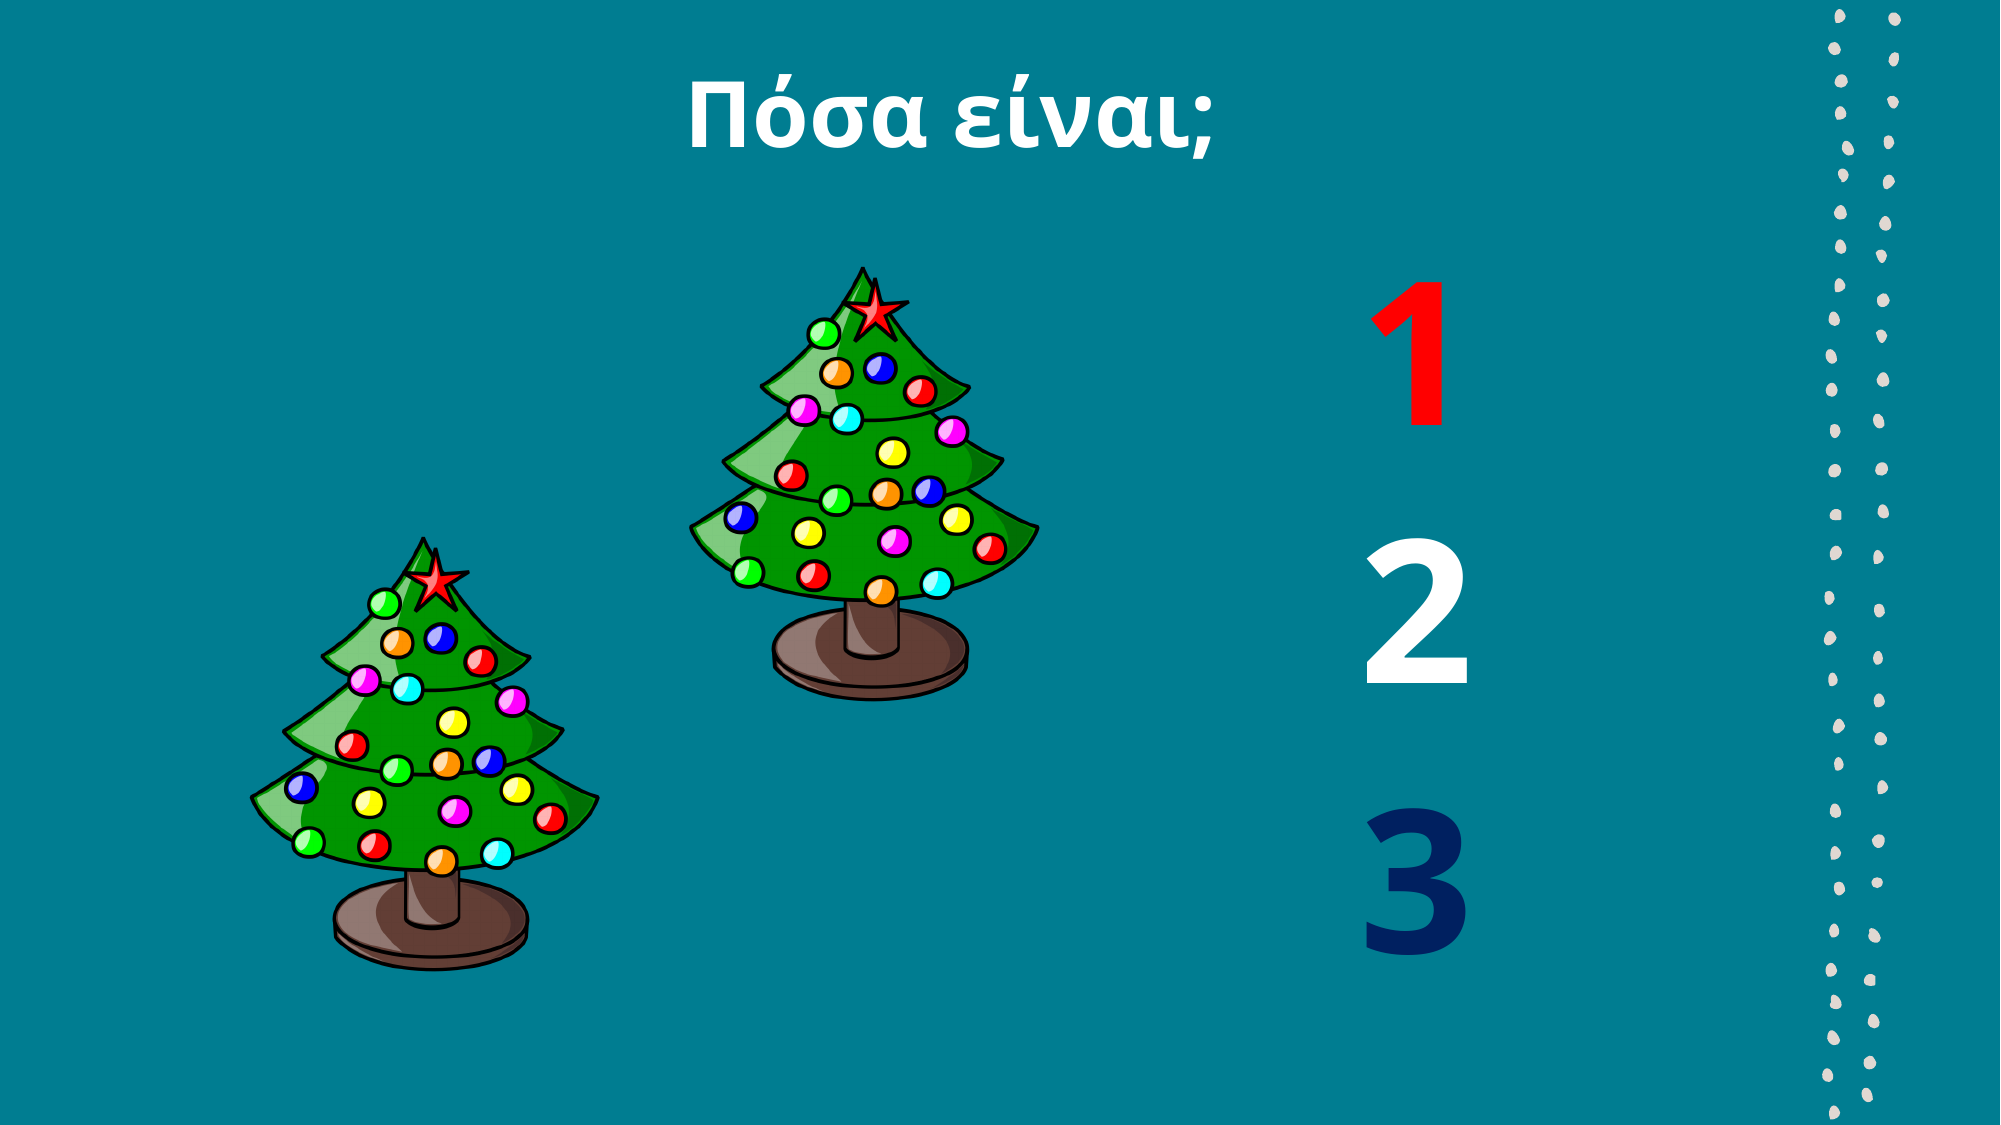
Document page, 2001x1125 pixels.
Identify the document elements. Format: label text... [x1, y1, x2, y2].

text_box 1 [1344, 218, 1599, 473]
text_box 2 [1344, 475, 1500, 731]
text_box Πόσα είναι; [669, 48, 1280, 173]
picture [179, 243, 1110, 1004]
text_box 3 [1344, 746, 1685, 1001]
